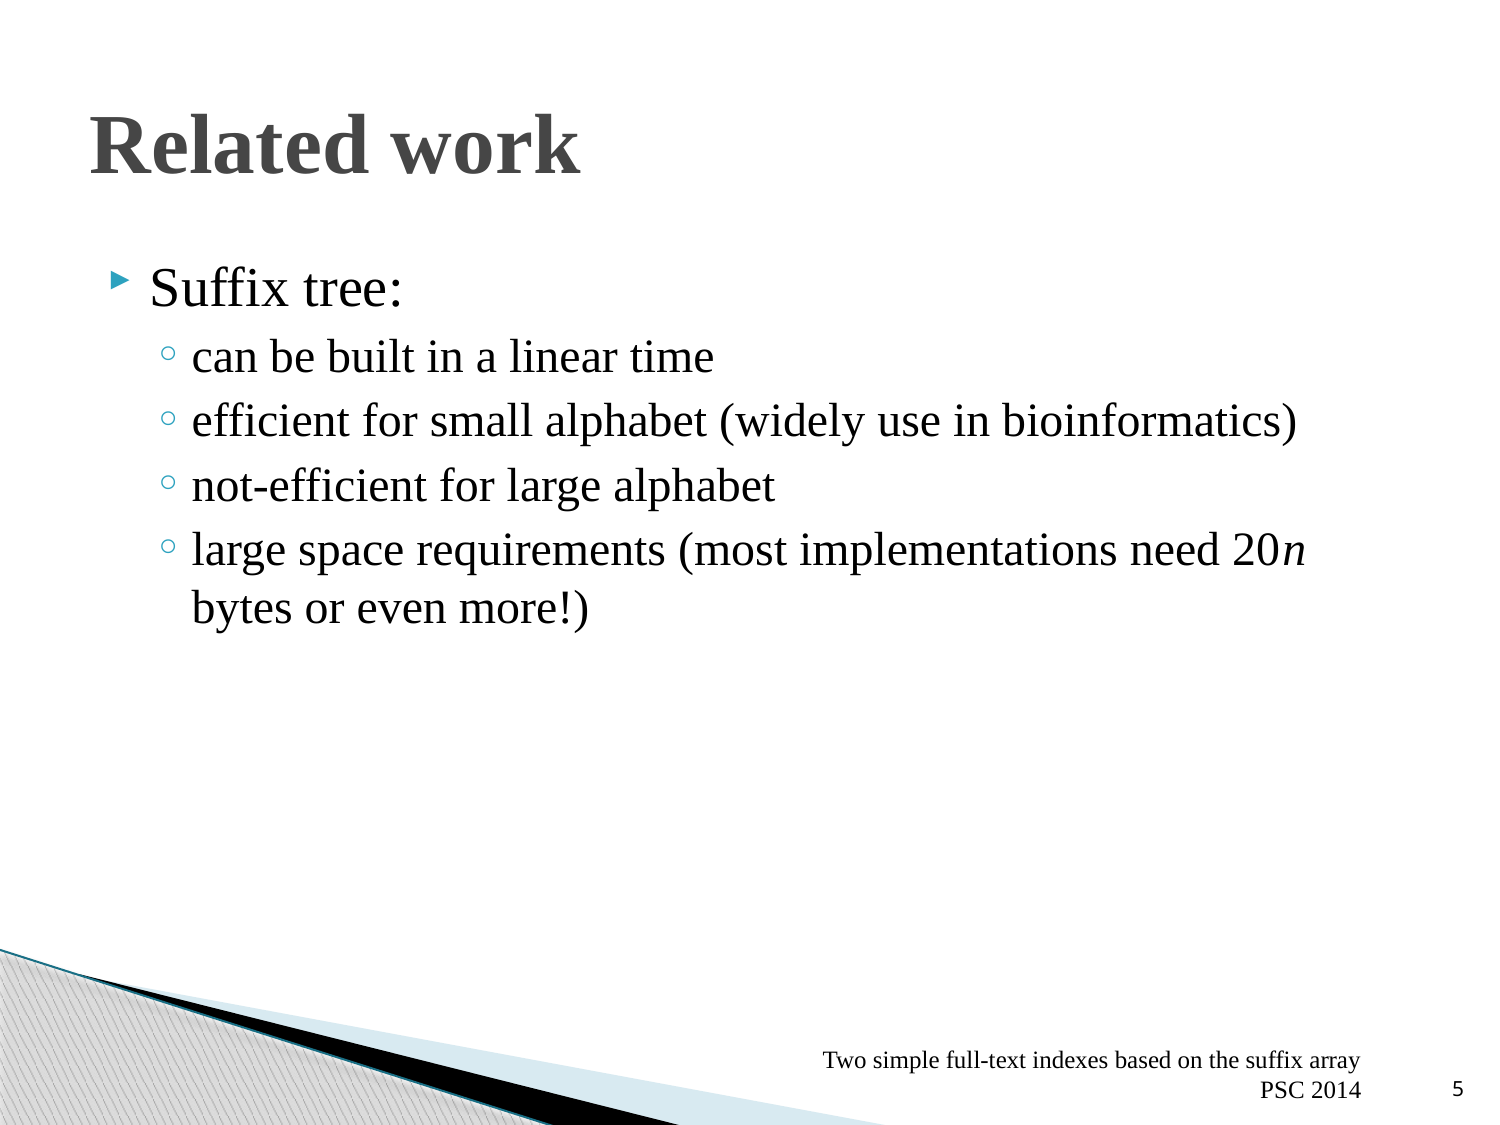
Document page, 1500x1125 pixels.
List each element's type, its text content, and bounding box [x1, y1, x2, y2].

slide_number 5 [1418, 1051, 1479, 1112]
footer Two simple full-text indexes based on the suffix array PSC 2014 [718, 1051, 1376, 1112]
title Related work [75, 45, 1425, 233]
list Suffix tree: can be built in a linear time efficient for small alphabet (widely use in bioinformatics) not-efficient for large alphabet large space requirements (most implementations need 20n bytes or even more!) [75, 243, 1425, 929]
